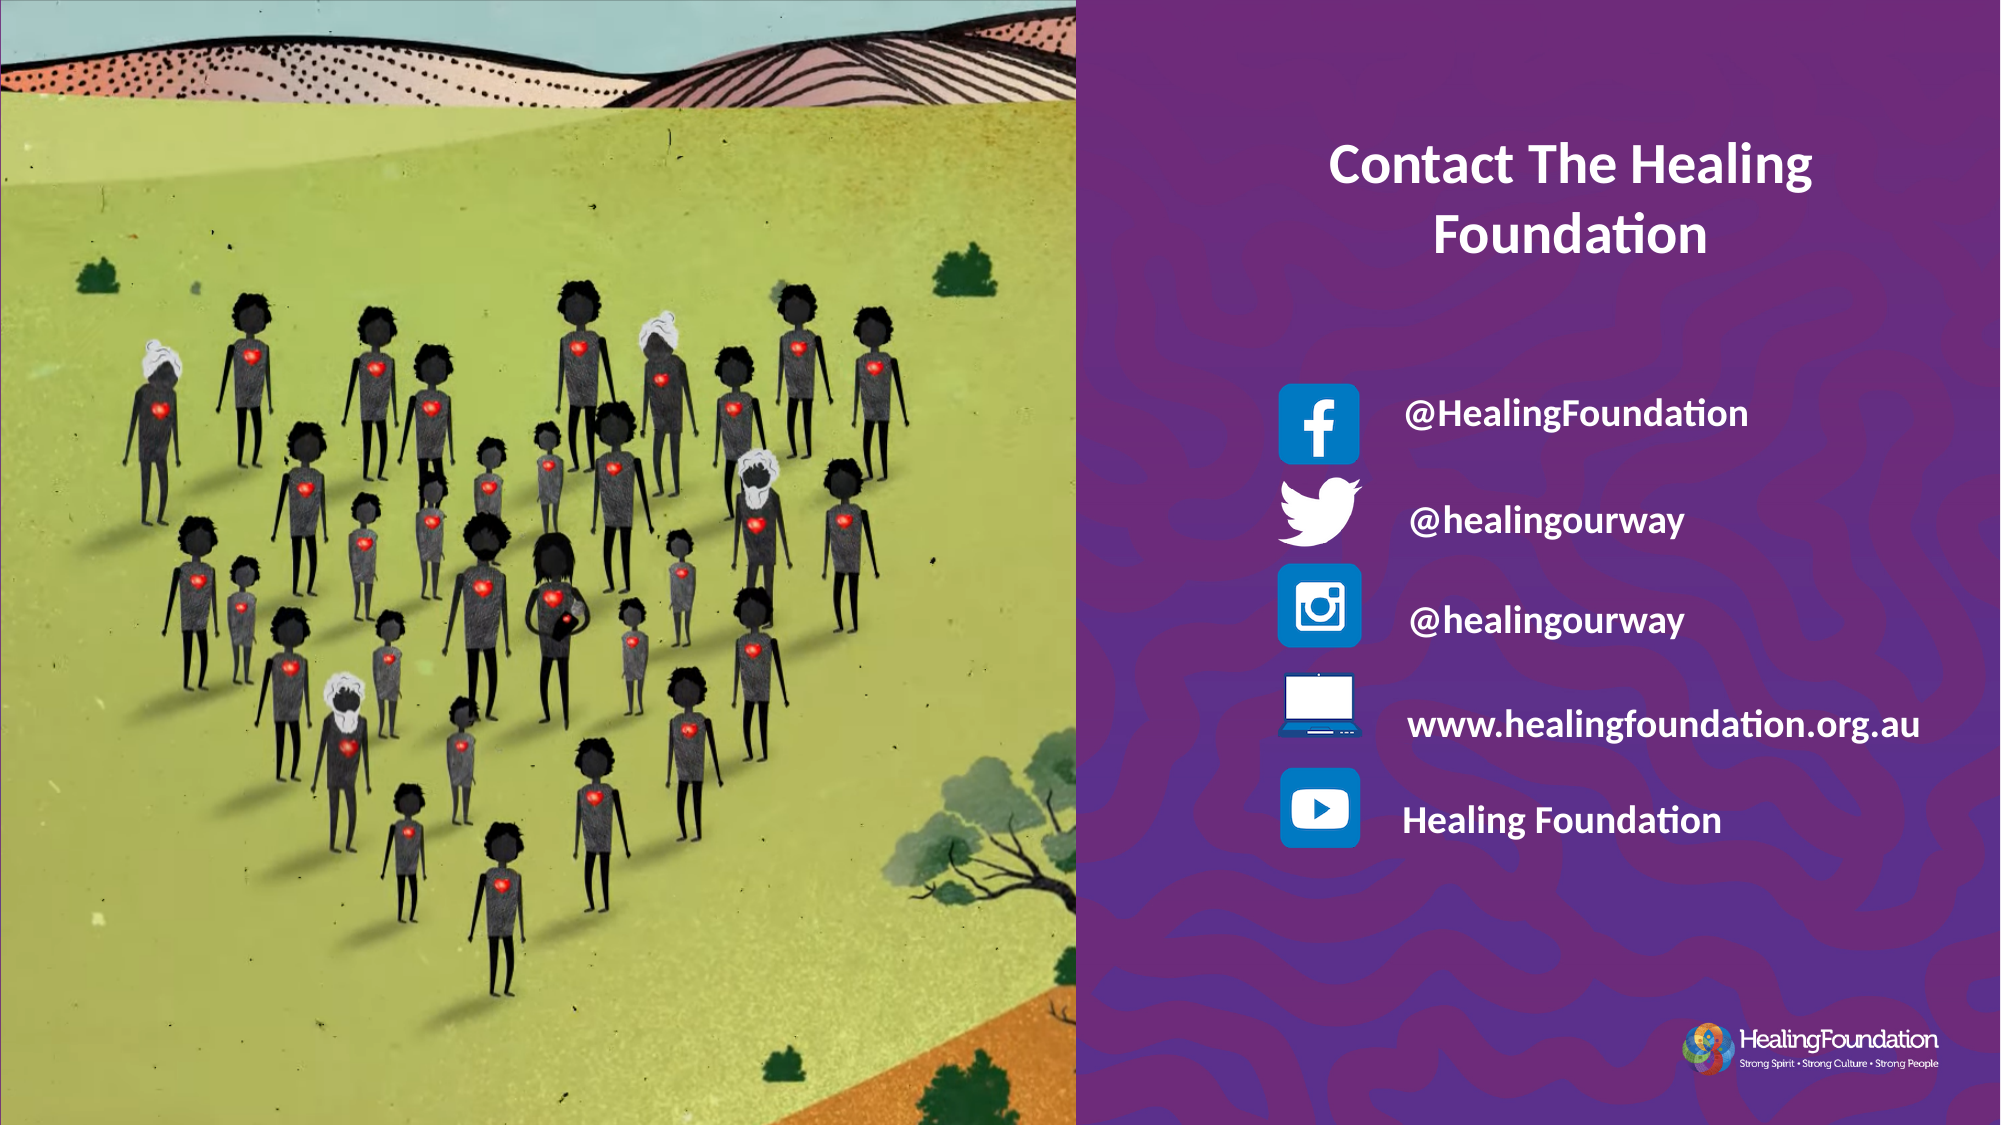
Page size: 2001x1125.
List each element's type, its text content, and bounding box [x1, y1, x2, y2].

text_box @healingourway [1392, 486, 1788, 549]
text_box @HealingFoundation [1387, 379, 1822, 443]
picture [0, 0, 2001, 1125]
text_box www.healingfoundation.org.au [1392, 690, 1993, 754]
text_box @healingourway [1392, 587, 1788, 650]
text_box Healing Foundation [1387, 786, 1988, 849]
text_box Contact The Healing Foundation [1217, 117, 1924, 273]
